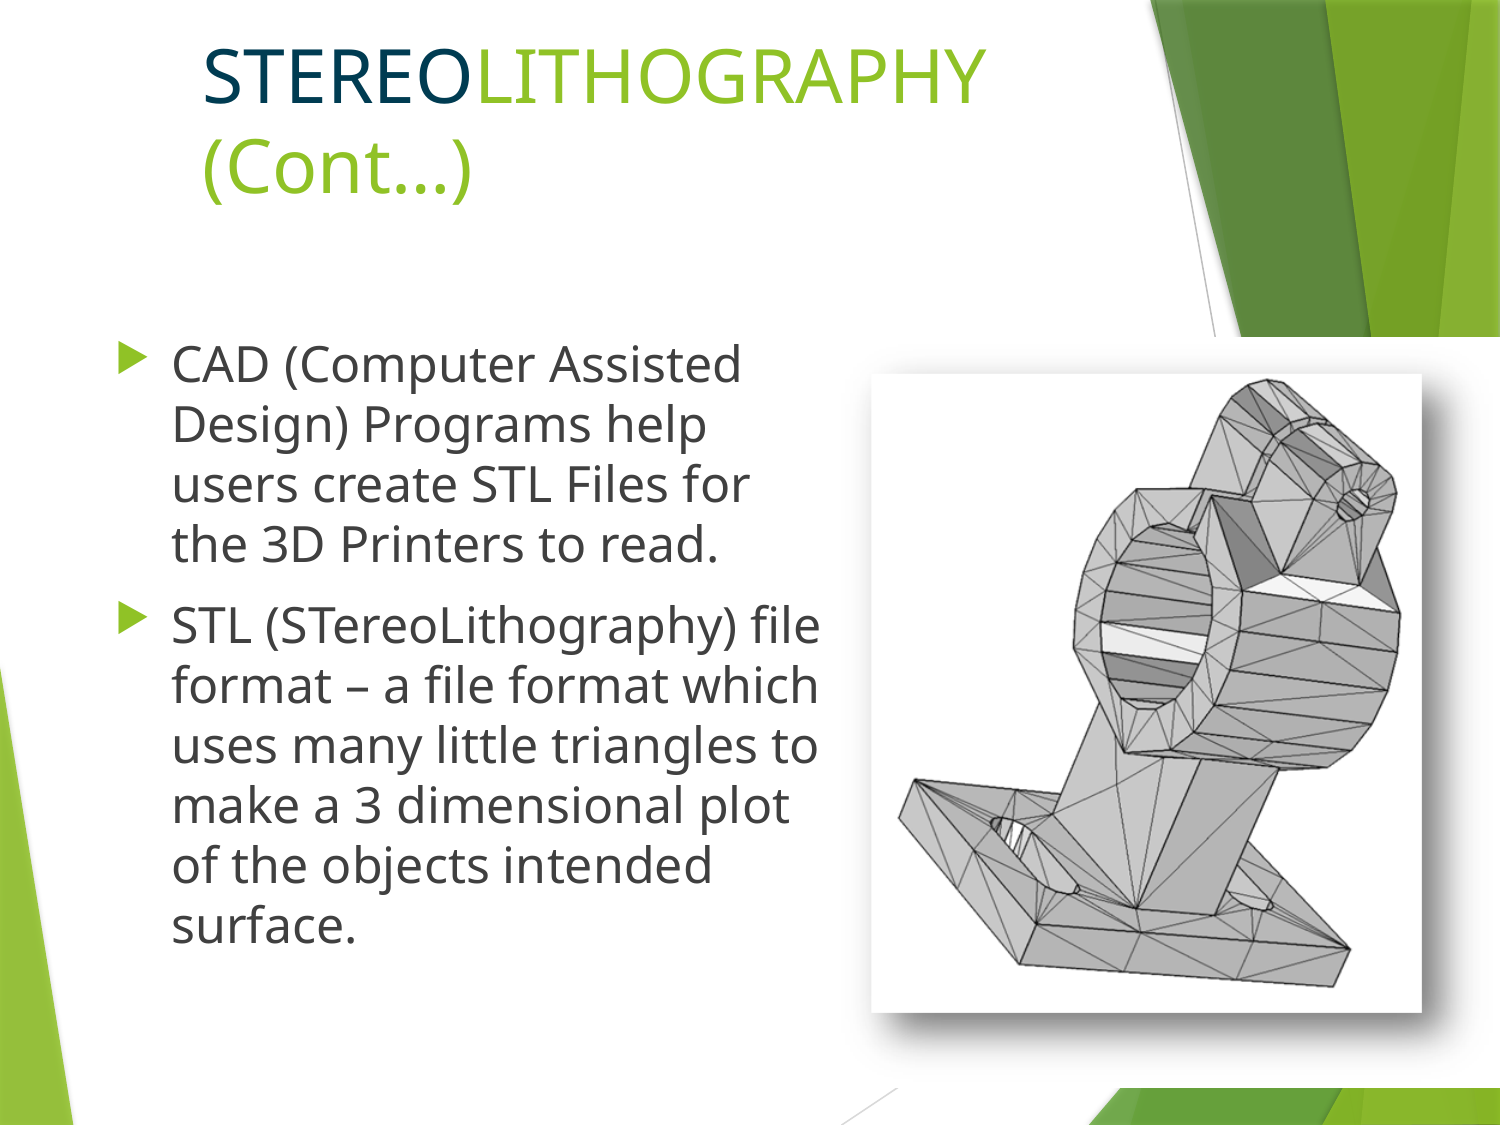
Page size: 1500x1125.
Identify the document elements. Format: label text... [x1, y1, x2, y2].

title STEREOLITHOGRAPHY (Cont…) [187, 21, 1463, 259]
list CAD (Computer Assisted Design) Programs help users create STL Files for the 3D Printers to read. STL (STereoLithography) file format – a file format which uses many little triangles to make a 3 dimensional plot of the objects intended surface. [99, 324, 850, 1000]
picture [832, 336, 1500, 1088]
